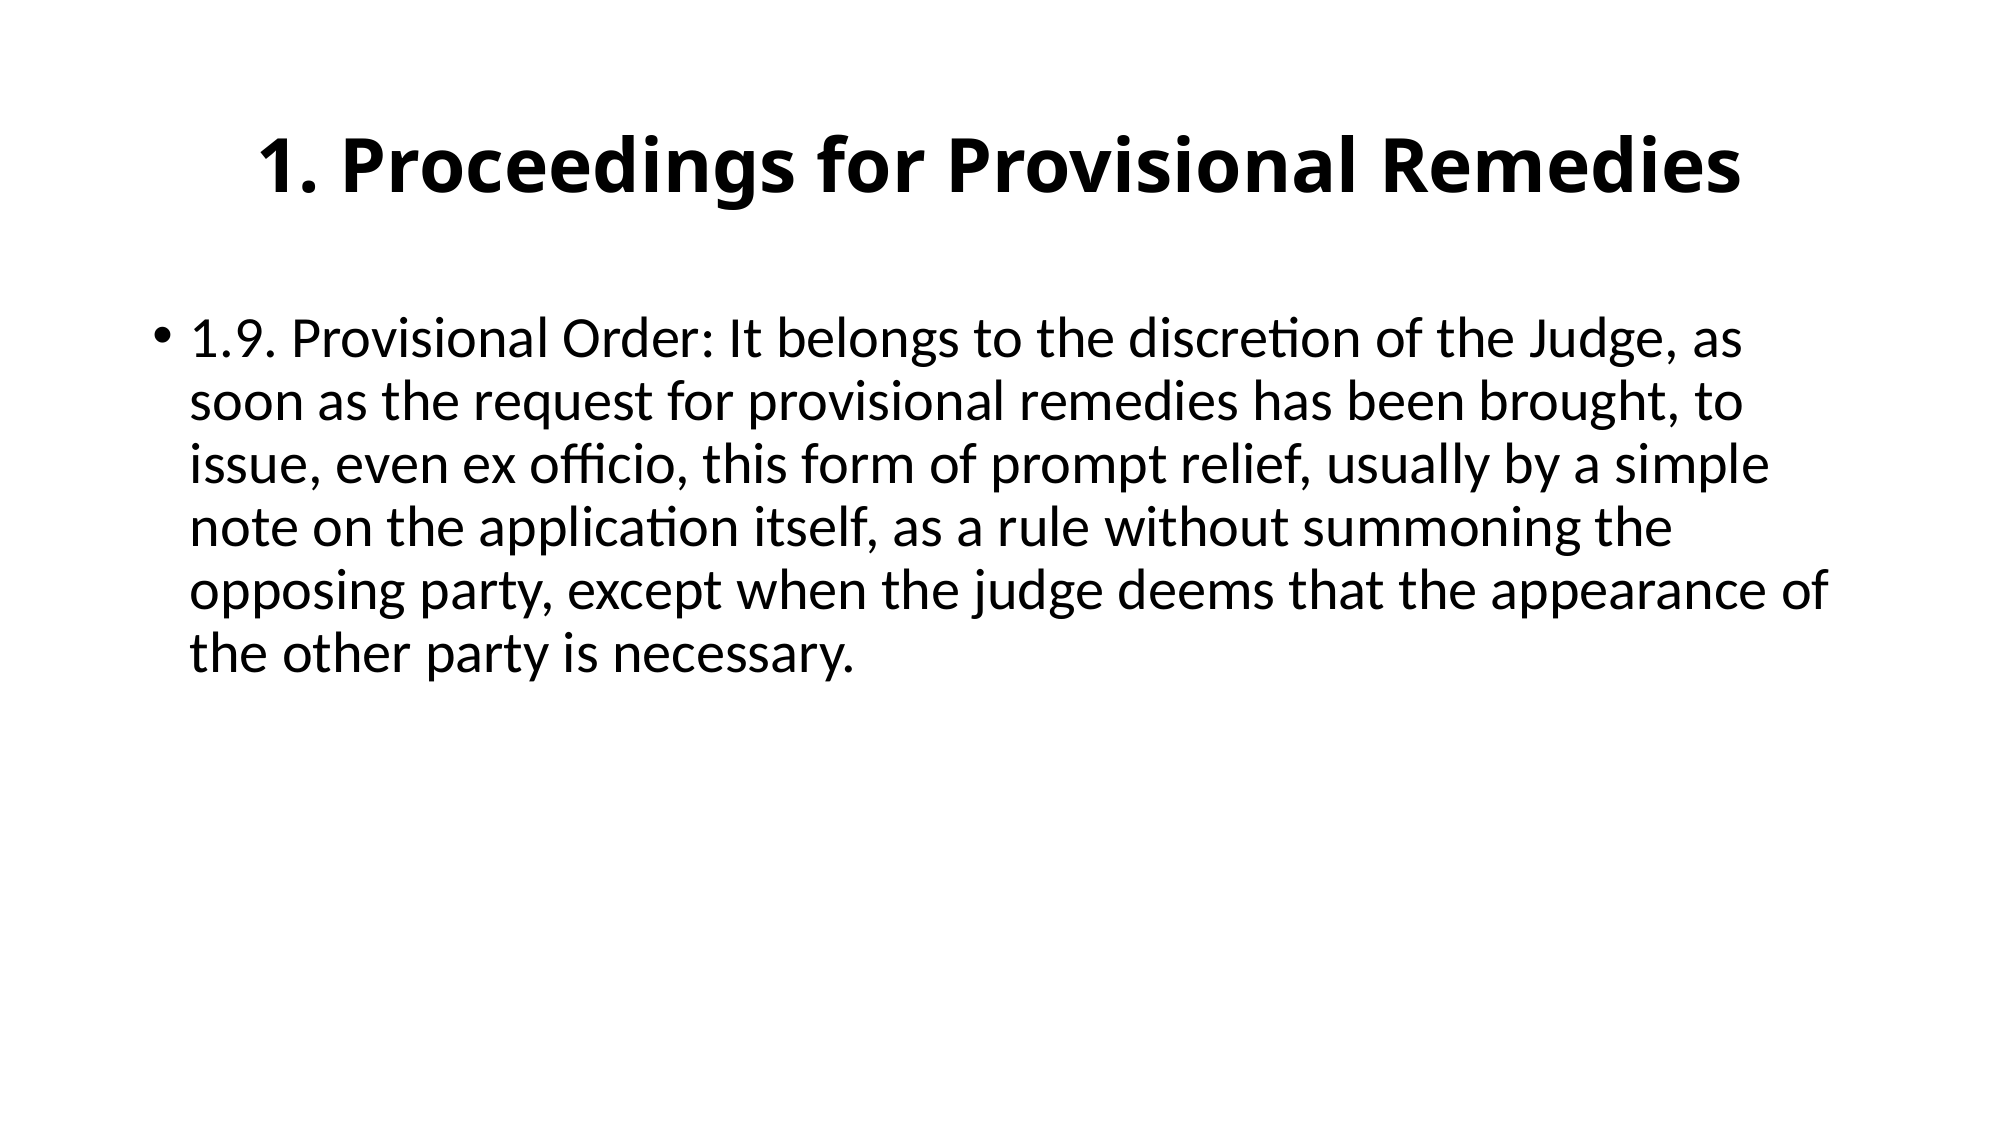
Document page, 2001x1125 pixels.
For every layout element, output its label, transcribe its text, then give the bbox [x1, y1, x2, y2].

list 1.9. Provisional Order: It belongs to the discretion of the Judge, as soon as the request for provisional remedies has been brought, to issue, even ex officio, this form of prompt relief, usually by a simple note on the application itself, as a rule without summoning the opposing party, except when the judge deems that the appearance of the other party is necessary. [137, 299, 1863, 1014]
title 1. Proceedings for Provisional Remedies [137, 59, 1863, 278]
